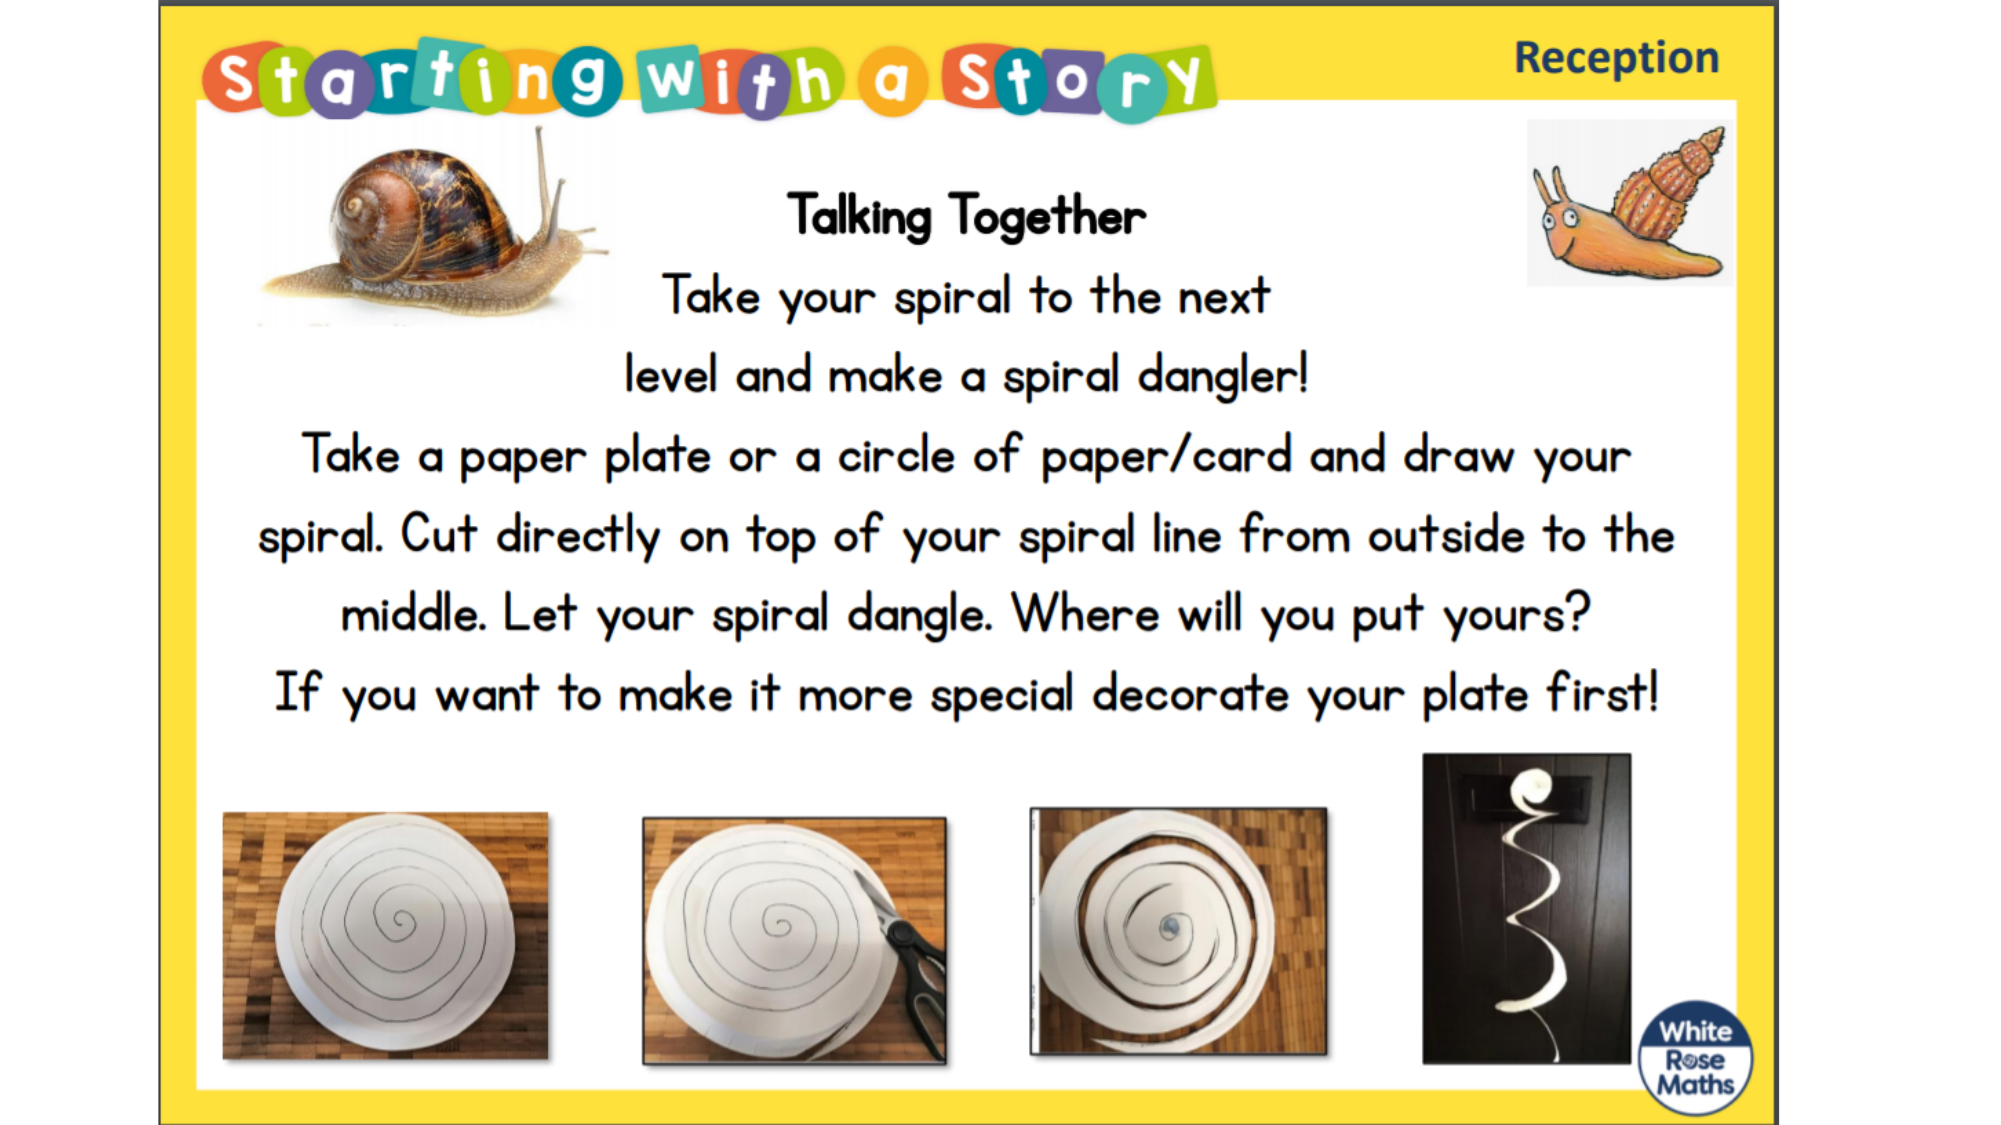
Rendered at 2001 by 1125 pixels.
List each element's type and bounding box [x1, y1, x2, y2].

picture [158, 0, 1780, 1125]
